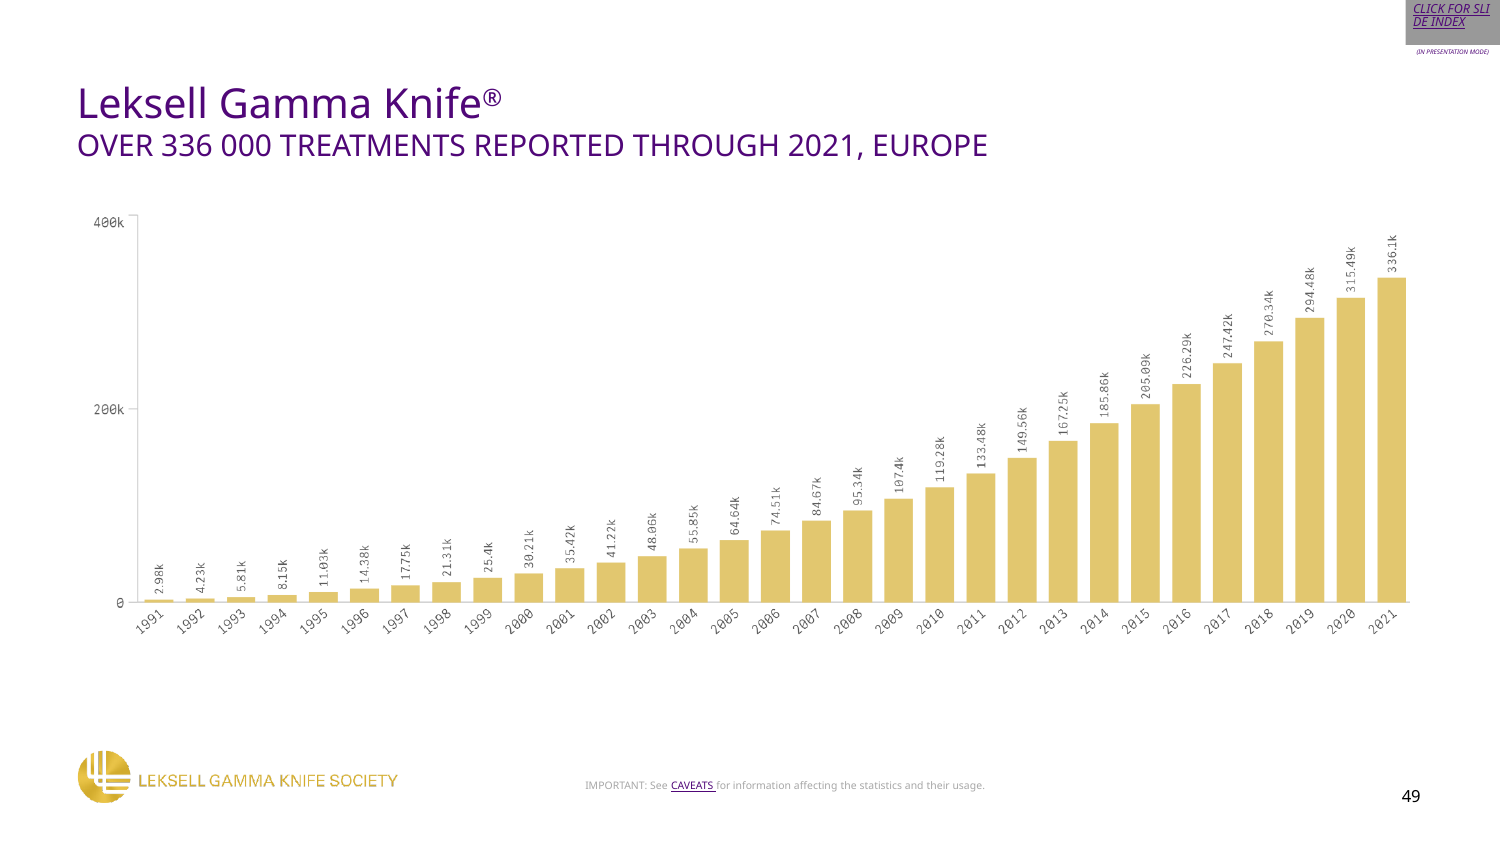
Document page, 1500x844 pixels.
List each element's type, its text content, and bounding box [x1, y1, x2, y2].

title Leksell Gamma Knife® OVER 336 000 TREATMENTS REPORTED THROUGH 2021, EUROPE [76, 77, 1422, 164]
picture [89, 207, 1411, 636]
picture [70, 743, 411, 809]
slide_number 49 [1399, 785, 1422, 810]
